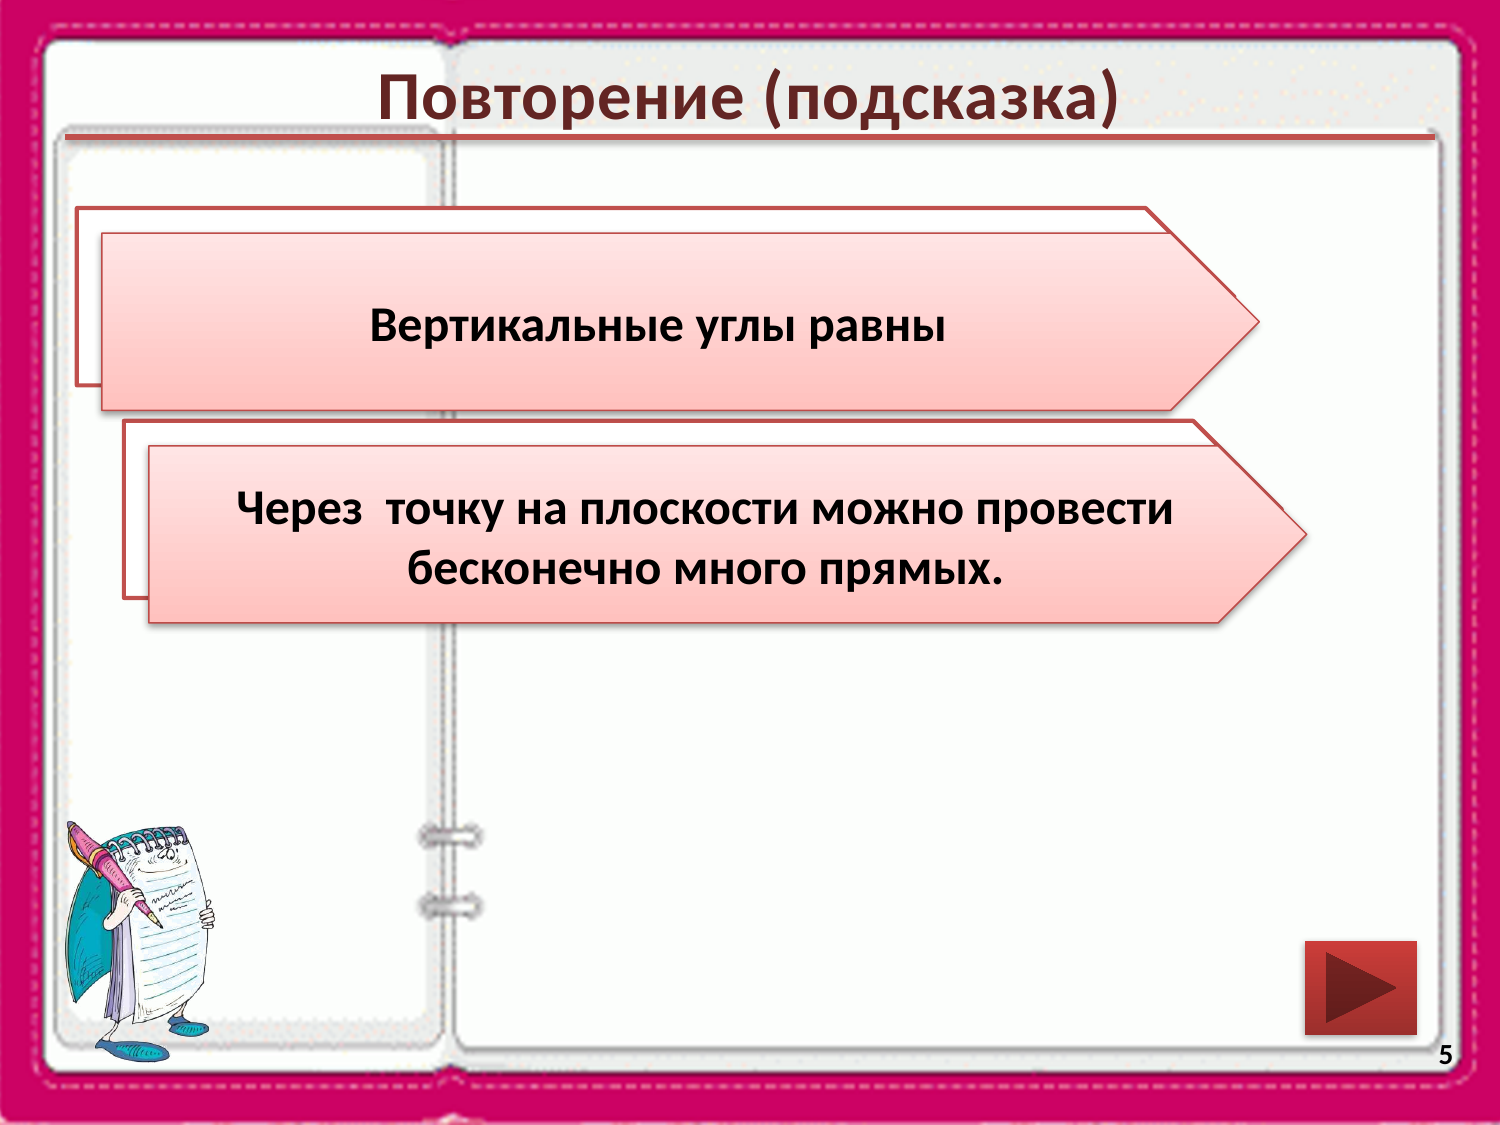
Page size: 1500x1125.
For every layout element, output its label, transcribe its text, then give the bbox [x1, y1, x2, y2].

slide_number 5 [1328, 1023, 1469, 1084]
picture [0, 0, 1500, 1125]
title Повторение (подсказка) [64, 42, 1436, 135]
text_box Вертикальные углы равны [101, 232, 1260, 412]
text_box Через точку на плоскости можно провести бесконечно много прямых. [148, 445, 1308, 624]
text_box Сколько прямых можно провести через точку на плоскости? [121, 418, 1220, 601]
text_box Сформулируйте свойство вертикальных углов. [74, 205, 1237, 388]
text_box [1305, 940, 1418, 1036]
